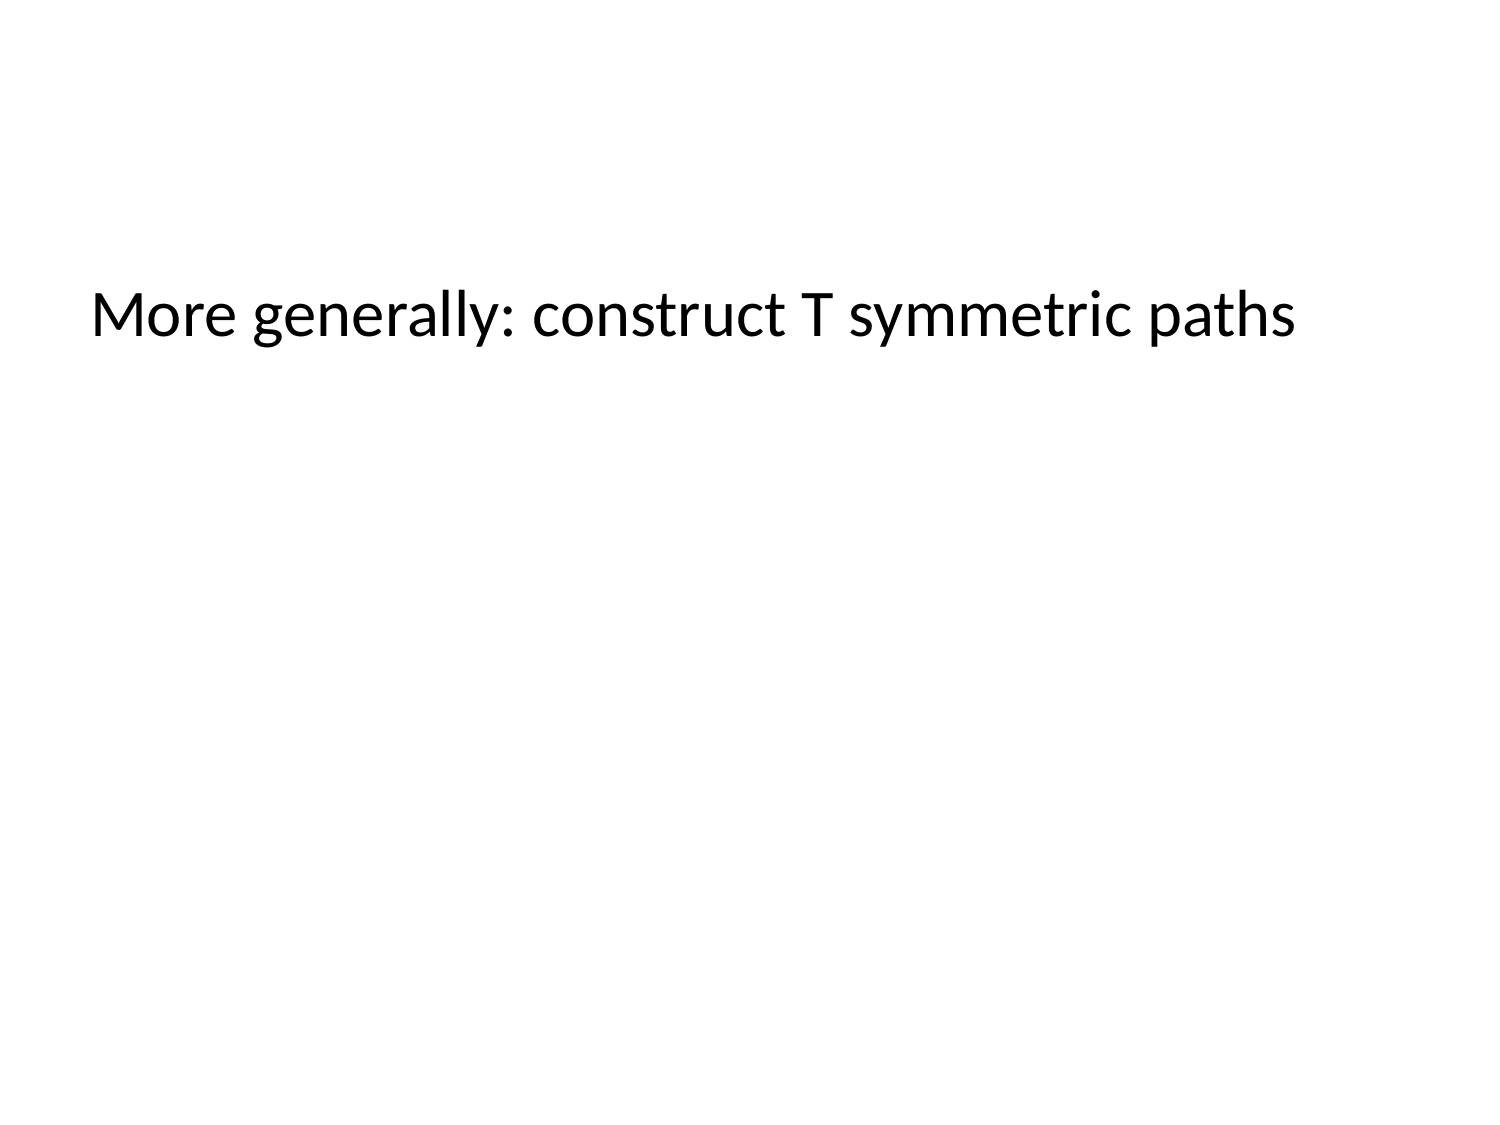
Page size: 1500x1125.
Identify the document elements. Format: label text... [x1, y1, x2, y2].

list More generally: construct T symmetric paths [75, 262, 1425, 1005]
